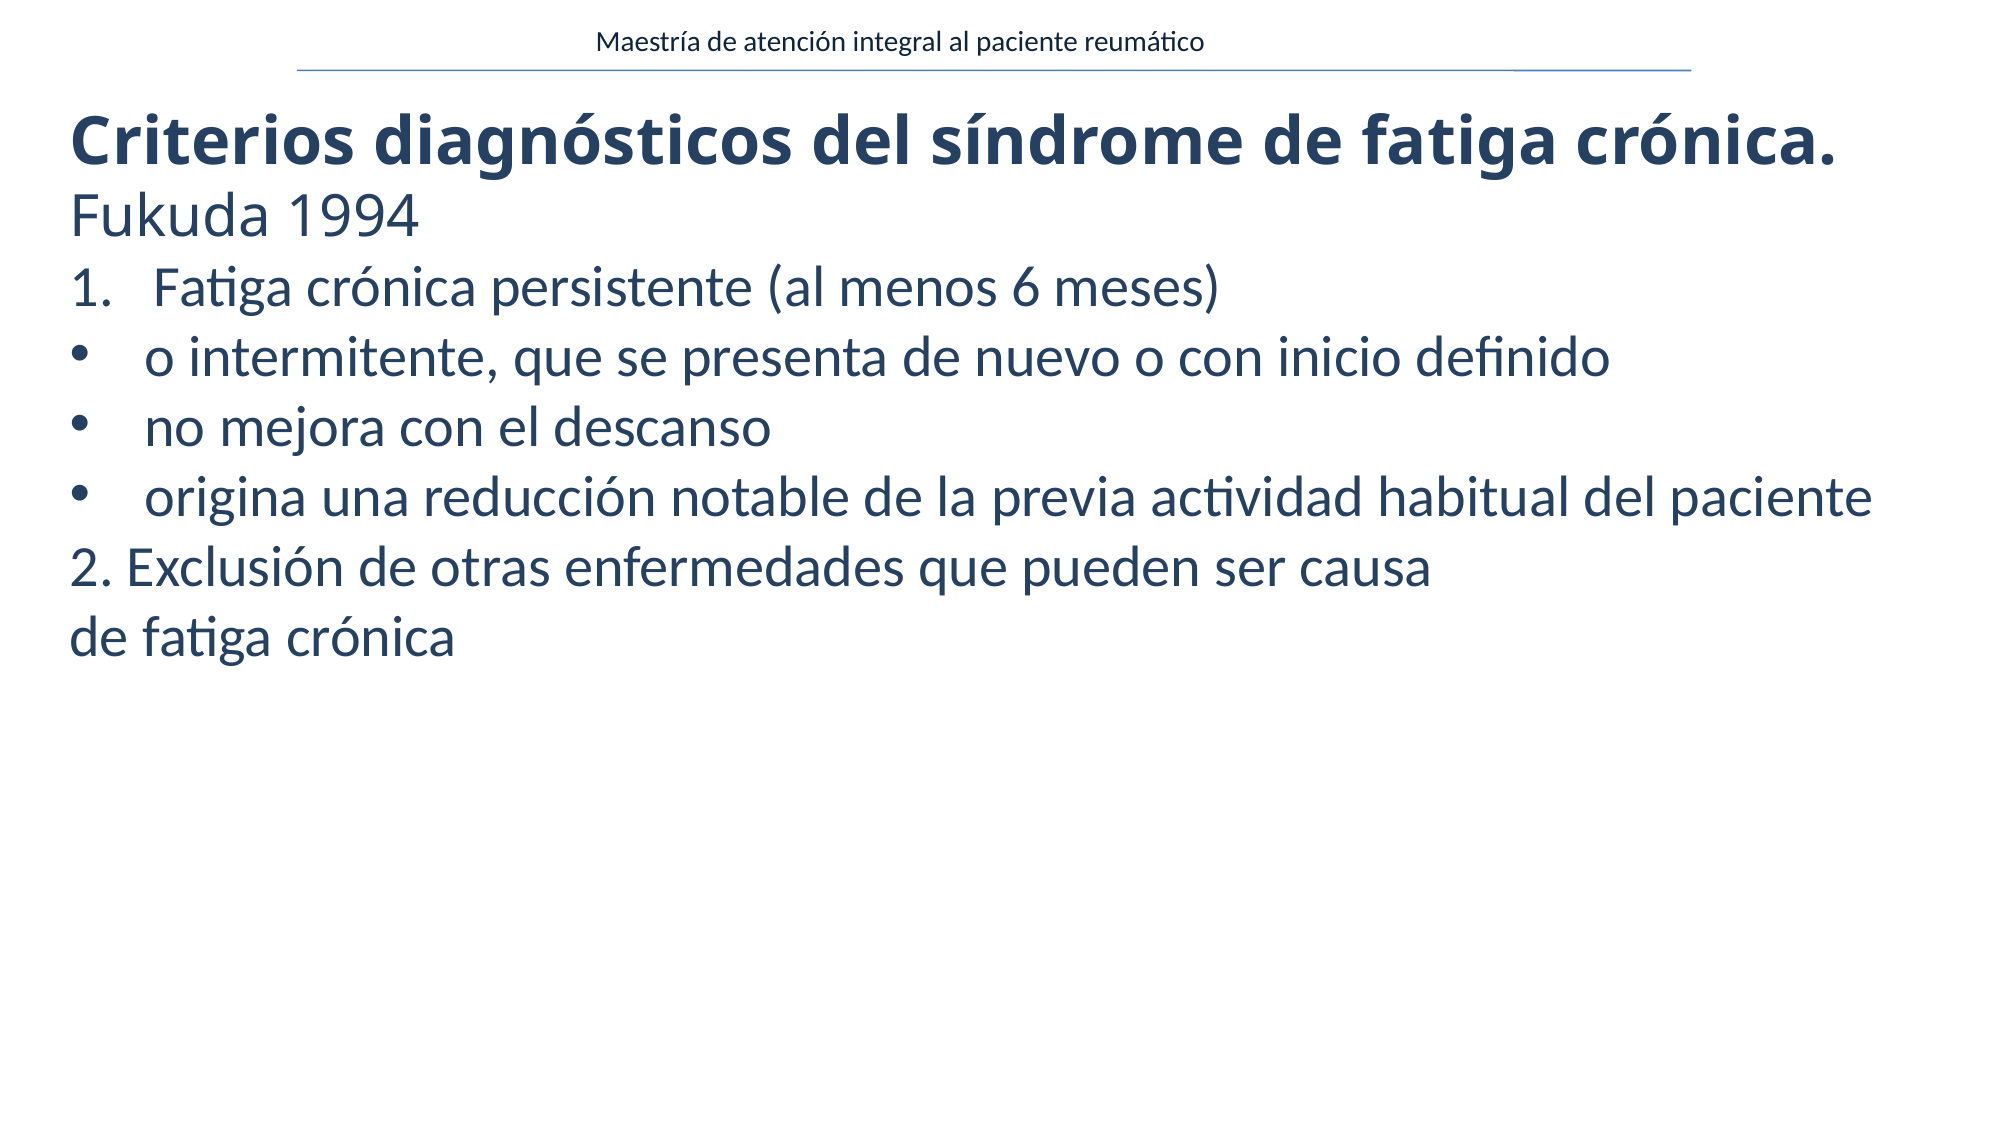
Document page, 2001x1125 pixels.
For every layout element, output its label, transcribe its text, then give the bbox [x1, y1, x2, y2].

text_box Maestría de atención integral al paciente reumático [296, 14, 1504, 65]
text_box Criterios diagnósticos del síndrome de fatiga crónica. Fukuda 1994 Fatiga crónica persistente (al menos 6 meses) o intermitente, que se presenta de nuevo o con inicio definido no mejora con el descanso origina una reducción notable de la previa actividad habitual del paciente 2. Exclusión de otras enfermedades que pueden ser causa de fatiga crónica [54, 90, 1896, 676]
